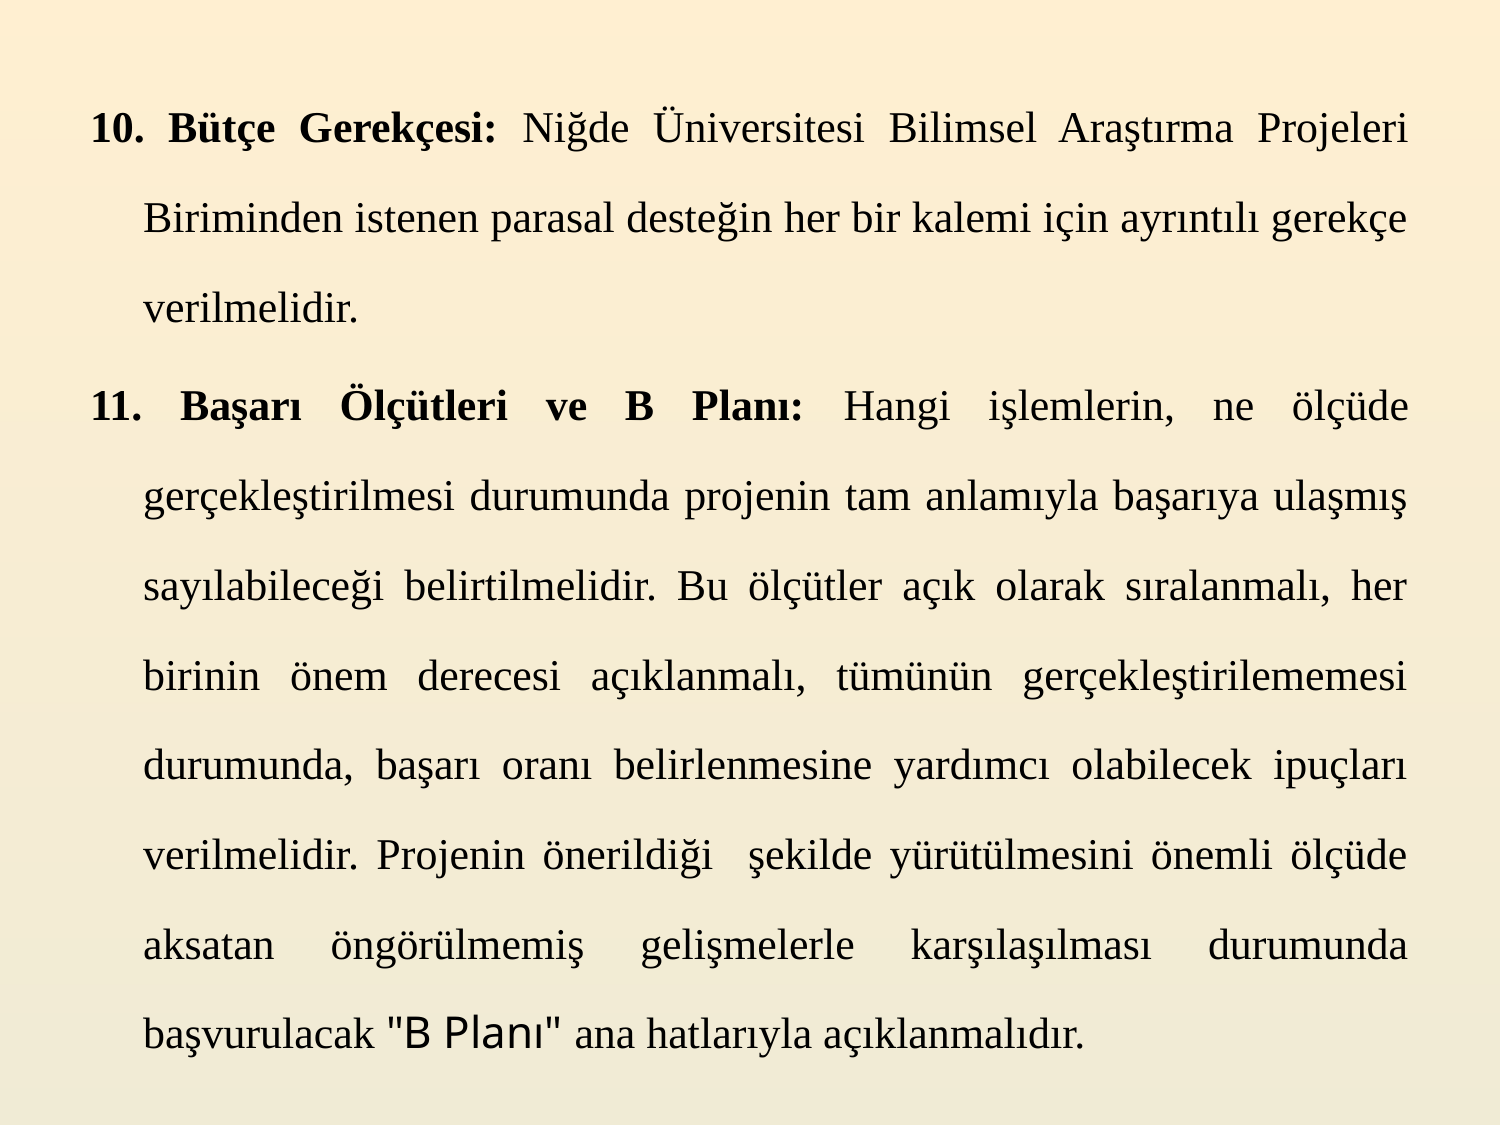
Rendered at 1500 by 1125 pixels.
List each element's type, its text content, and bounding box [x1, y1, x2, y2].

list 10. Bütçe Gerekçesi: Niğde Üniversitesi Bilimsel Araştırma Projeleri Biriminden istenen parasal desteğin her bir kalemi için ayrıntılı gerekçe verilmelidir. 11. Başarı Ölçütleri ve B Planı: Hangi işlemlerin, ne ölçüde gerçekleştirilmesi durumunda projenin tam anlamıyla başarıya ulaşmış sayılabileceği belirtilmelidir. Bu ölçütler açık olarak sıralanmalı, her birinin önem derecesi açıklanmalı, tümünün gerçekleştirilememesi durumunda, başarı oranı belirlenmesine yardımcı olabilecek ipuçları verilmelidir. Projenin önerildiği şekilde yürütülmesini önemli ölçüde aksatan öngörülmemiş gelişmelerle karşılaşılması durumunda başvurulacak "B Planı" ana hatlarıyla açıklanmalıdır. [75, 54, 1425, 1083]
